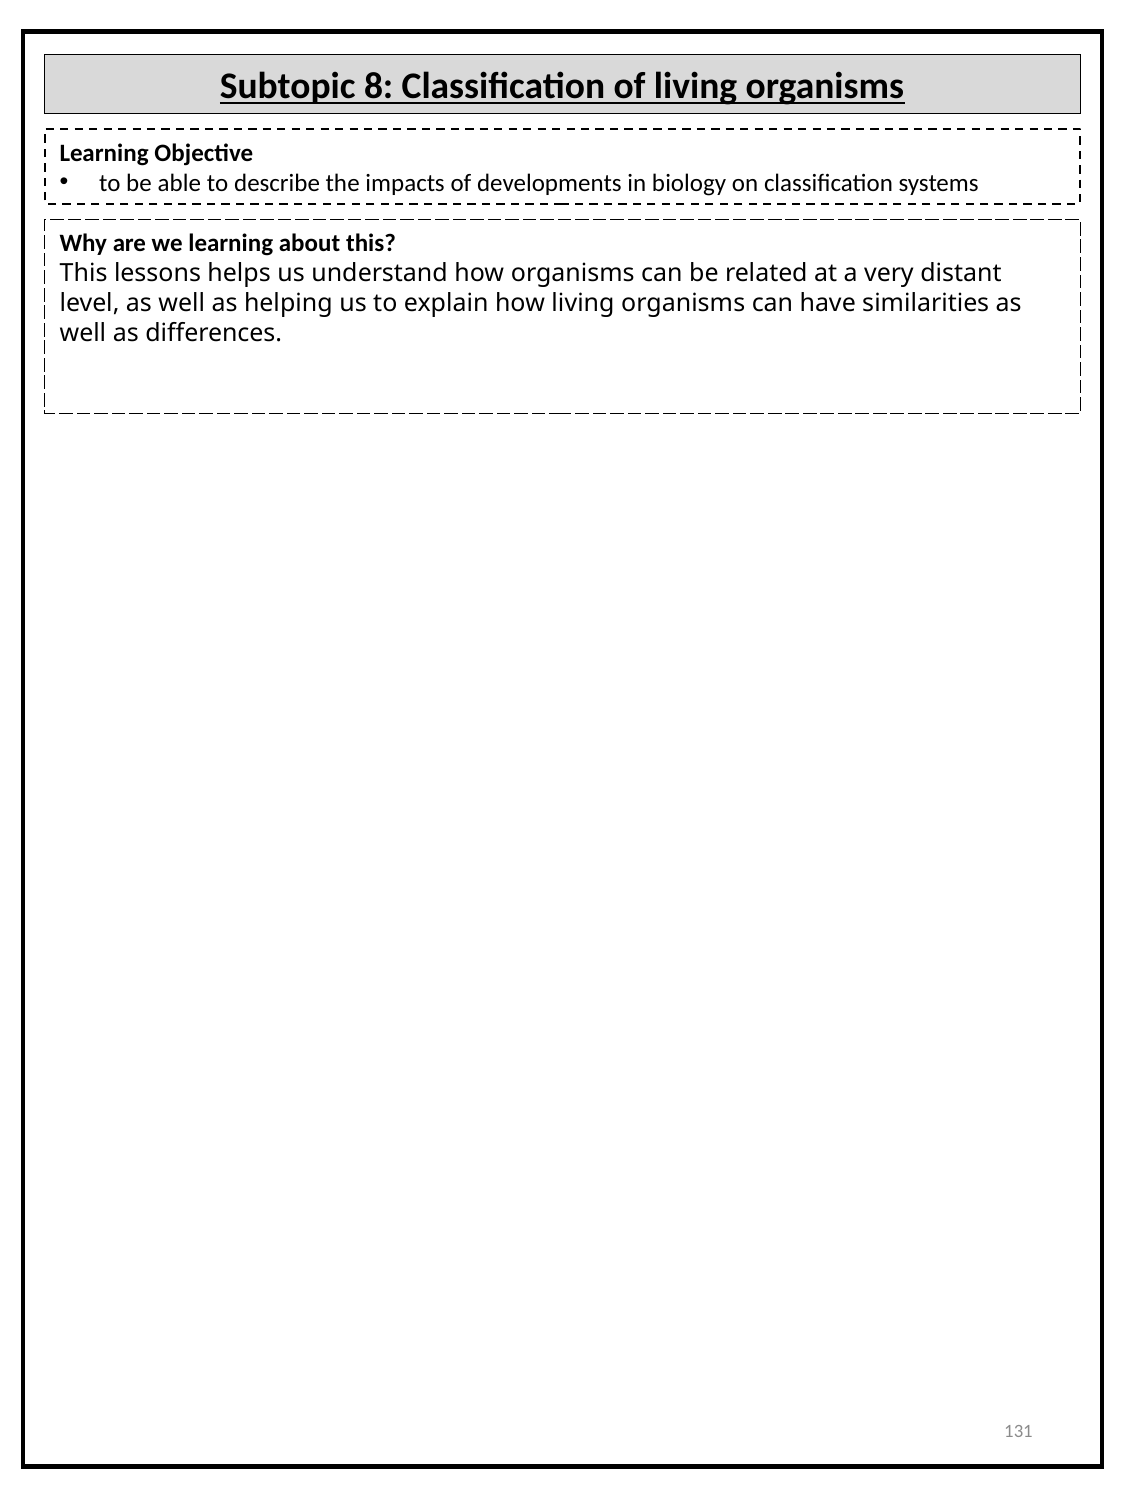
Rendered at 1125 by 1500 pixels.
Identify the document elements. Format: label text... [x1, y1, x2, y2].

text_box Learning Objective to be able to describe the impacts of developments in biology on classification systems [44, 129, 1081, 204]
text_box [22, 30, 1103, 1468]
text_box Why are we learning about this? This lessons helps us understand how organisms can be related at a very distant level, as well as helping us to explain how living organisms can have similarities as well as differences. [44, 219, 1081, 414]
text_box Subtopic 8: Classification of living organisms [44, 54, 1081, 114]
slide_number 131 [794, 1390, 1048, 1471]
